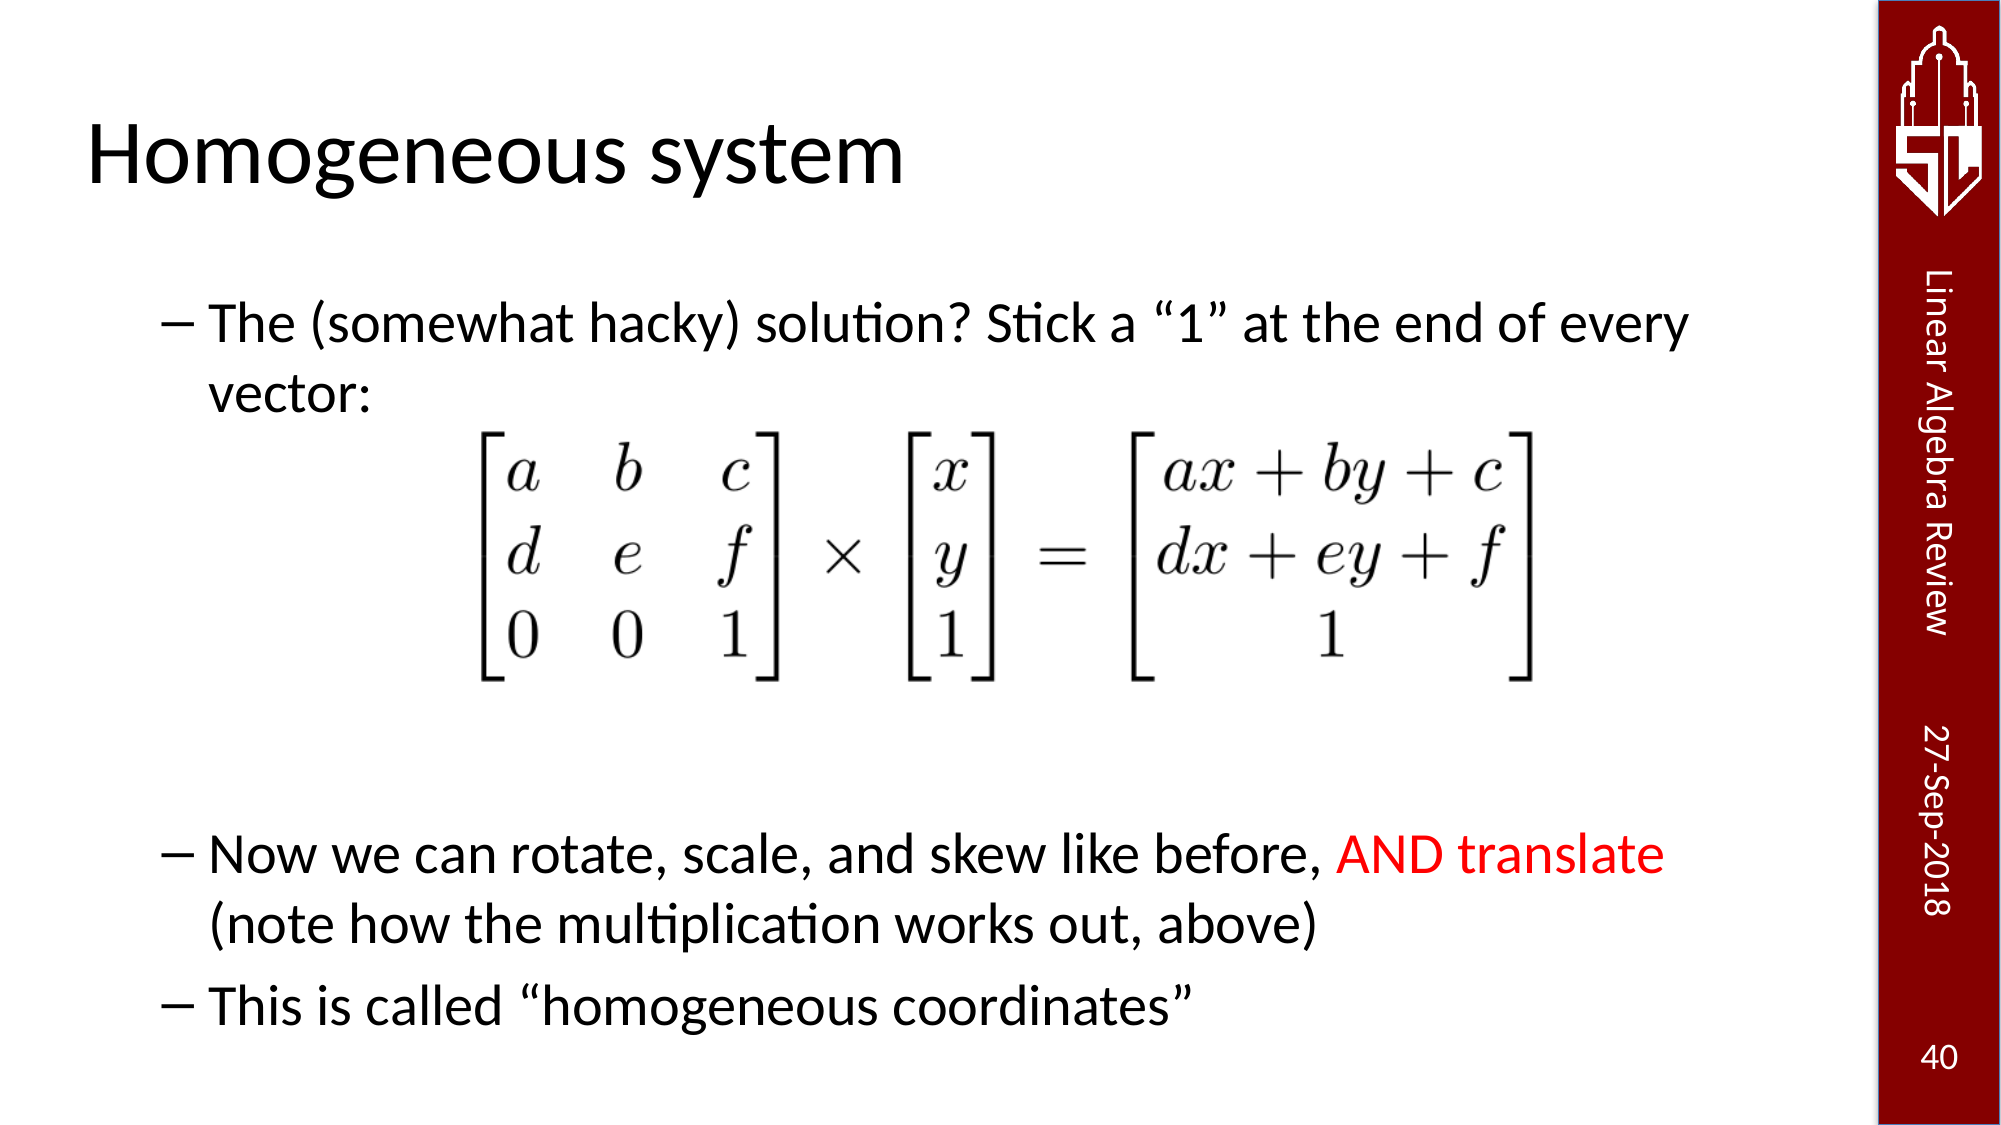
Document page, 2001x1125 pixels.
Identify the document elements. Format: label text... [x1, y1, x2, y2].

list The (somewhat hacky) solution? Stick a “1” at the end of every vector: Now we can rotate, scale, and skew like before, AND translate (note how the multiplication works out, above) This is called “homogeneous coordinates” [71, 276, 1757, 1090]
picture [467, 412, 1543, 691]
picture [1896, 25, 1982, 217]
title Homogeneous system [71, 53, 1756, 241]
